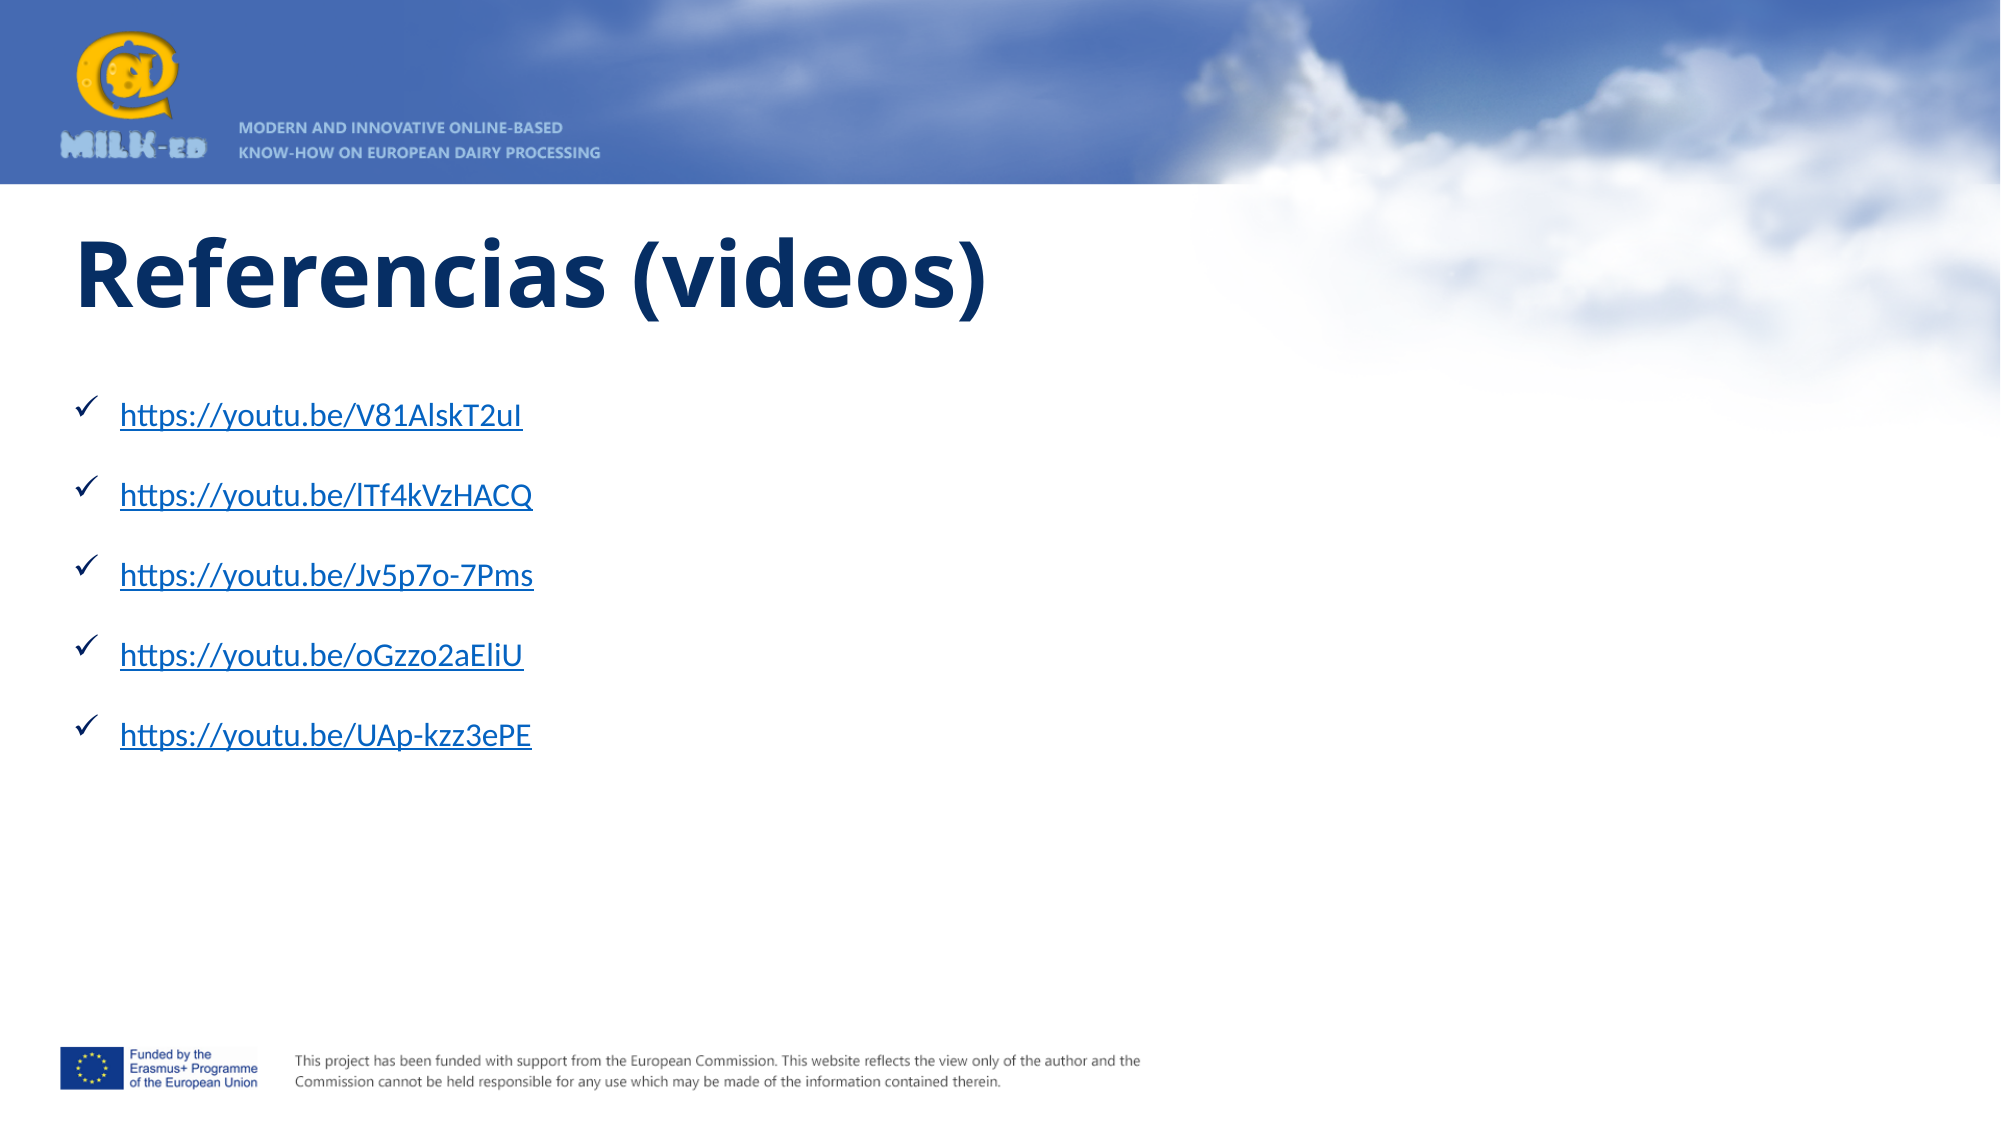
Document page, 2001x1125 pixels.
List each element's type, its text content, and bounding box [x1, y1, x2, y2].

text_box https://youtu.be/V81AlskT2uI https://youtu.be/lTf4kVzHACQ https://youtu.be/Jv5p7o-7Pms https://youtu.be/oGzzo2aEliU https://youtu.be/UAp-kzz3ePE [58, 386, 1902, 800]
picture [0, 0, 2001, 1125]
title Referencias (videos) [58, 168, 1960, 387]
